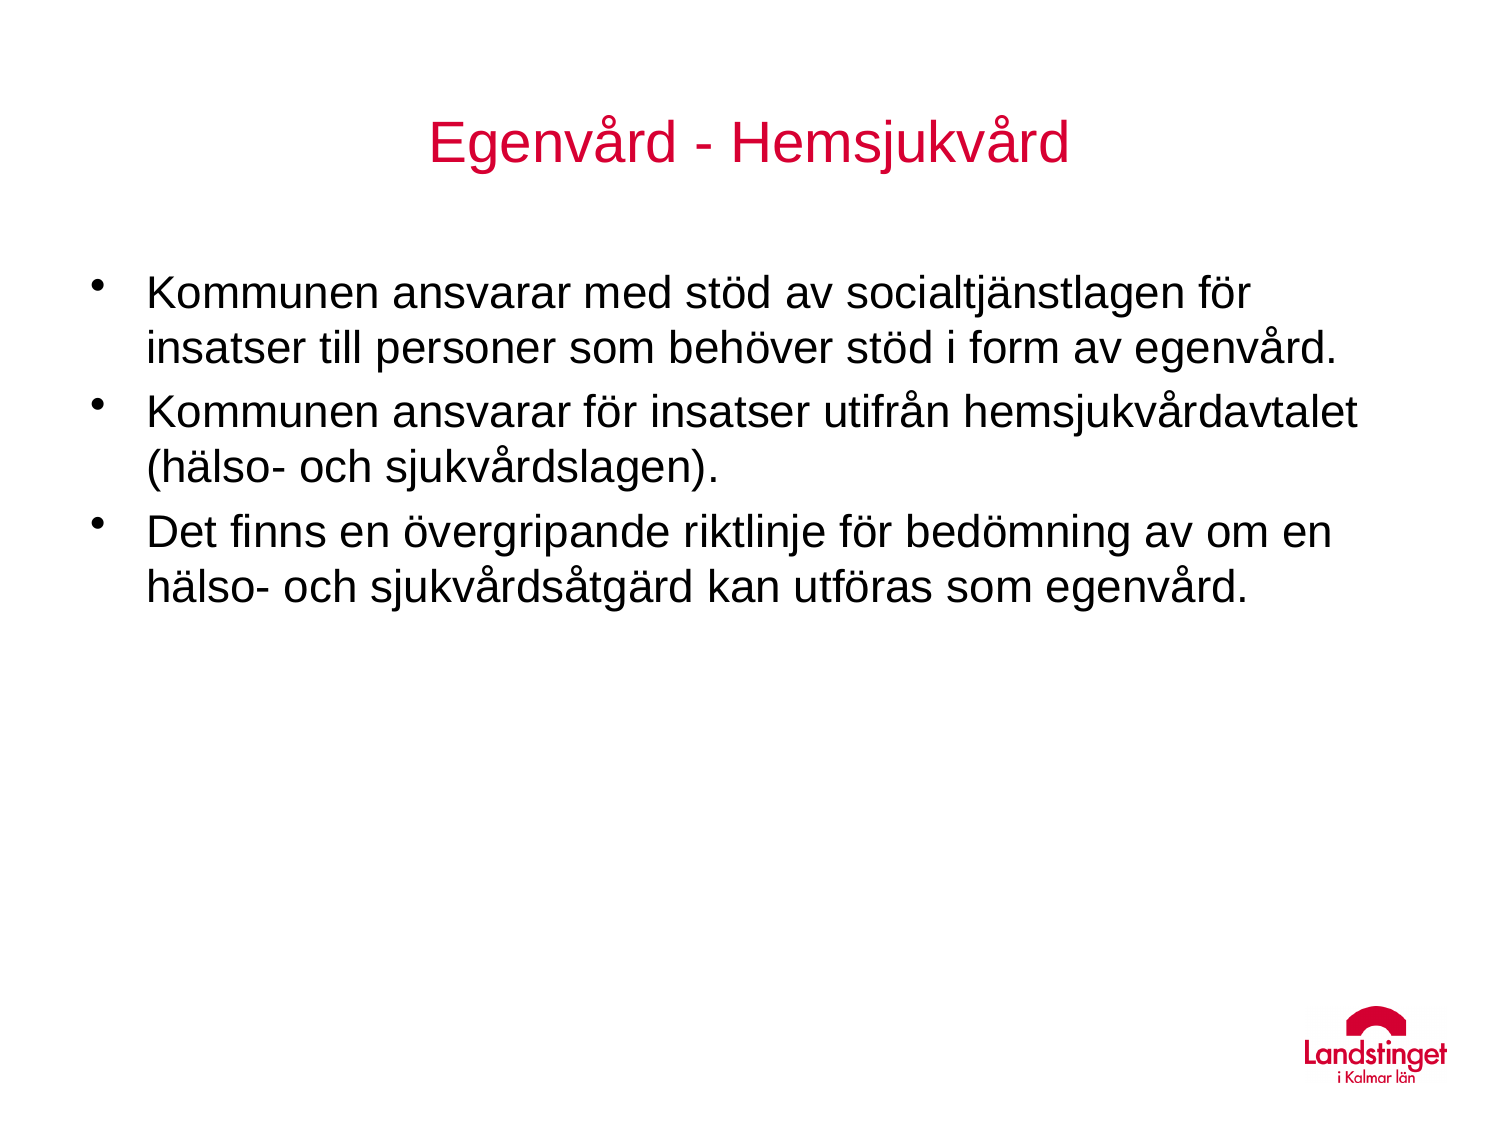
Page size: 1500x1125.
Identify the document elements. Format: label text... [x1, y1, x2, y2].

list Kommunen ansvarar med stöd av socialtjänstlagen för insatser till personer som behöver stöd i form av egenvård. Kommunen ansvarar för insatser utifrån hemsjukvårdavtalet (hälso- och sjukvårdslagen). Det finns en övergripande riktlinje för bedömning av om en hälso- och sjukvårdsåtgärd kan utföras som egenvård. [75, 255, 1425, 998]
picture [1305, 1006, 1447, 1083]
title Egenvård - Hemsjukvård [75, 45, 1425, 233]
